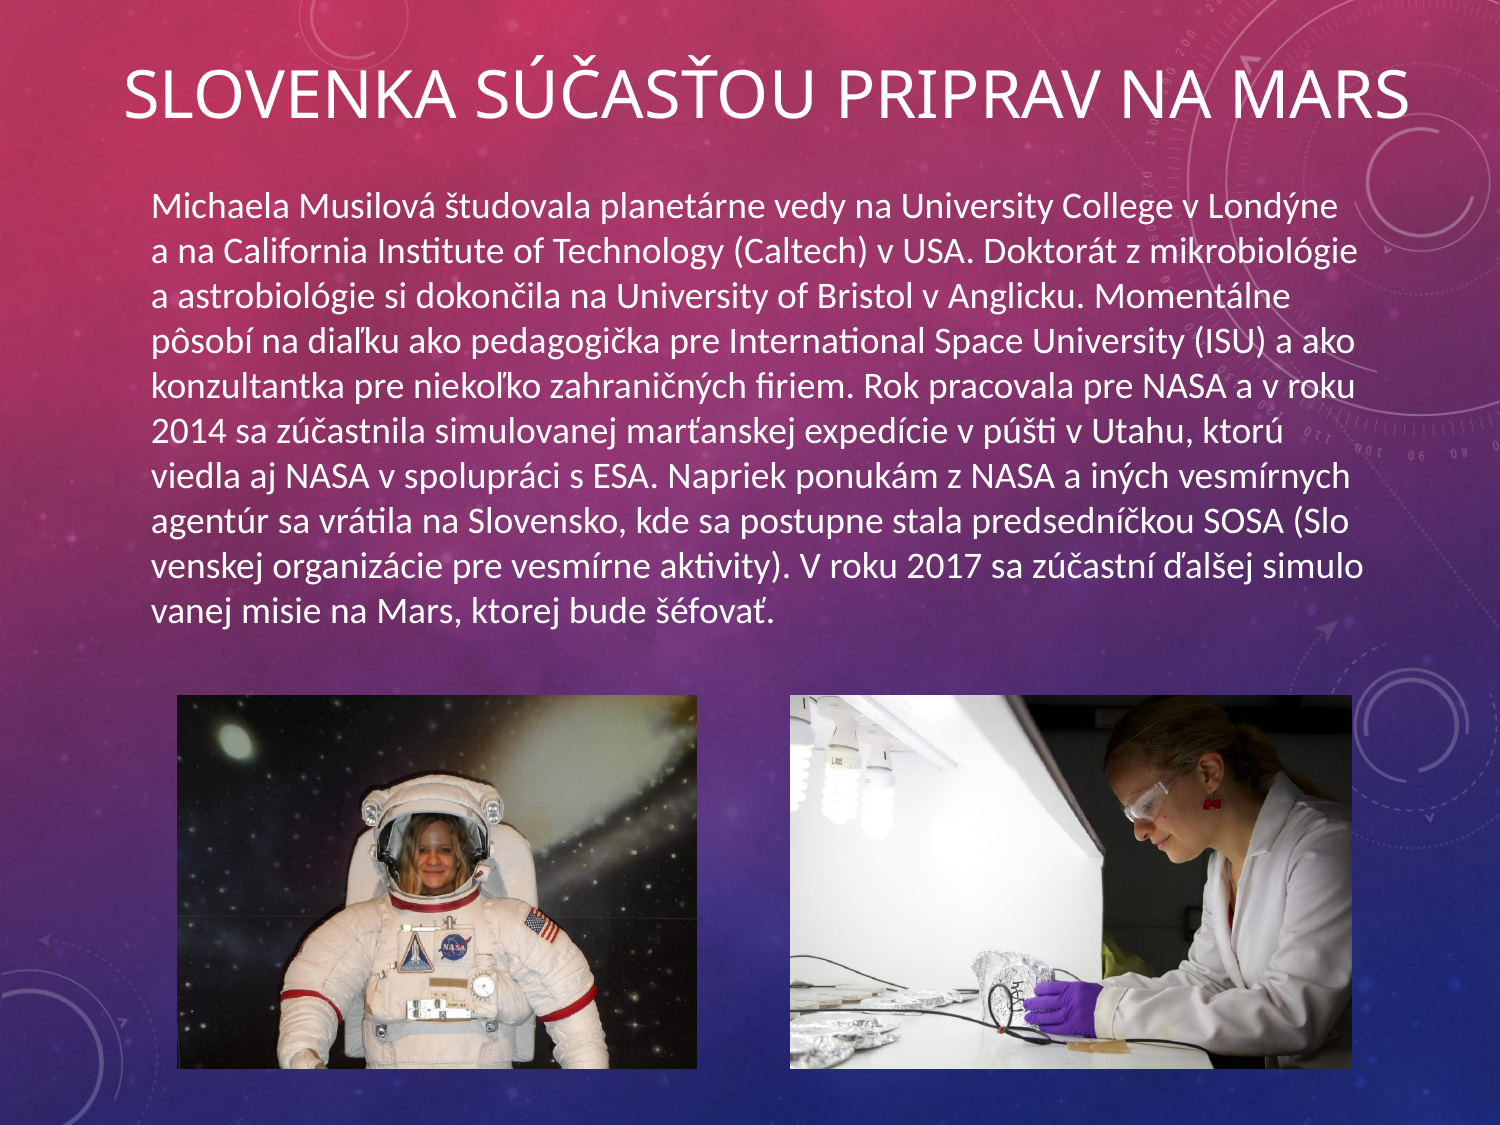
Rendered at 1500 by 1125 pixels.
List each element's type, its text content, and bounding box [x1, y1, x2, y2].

title Slovenka súčasťou priprav na mars [93, 24, 1442, 159]
list Micha­ela Musi­lová štu­do­vala pla­ne­tárne vedy na Uni­ver­sity Col­lege v Lon­dýne a na Cali­for­nia Ins­ti­tute of Tech­no­logy (Cal­tech) v USA. Dokto­rát z mik­ro­bi­oló­gie a astro­bi­oló­gie si dokon­čila na Uni­ver­sity of Bris­tol v Anglicku. Momen­tálne pôsobí na diaľku ako peda­go­gička pre Inter­na­ti­onal Space Uni­ver­sity (ISU) a ako kon­zul­tantka pre nie­koľko zahra­nič­ných firiem. Rok pra­co­vala pre NASA a v roku 2014 sa zúčast­nila simu­lo­va­nej mar­ťan­skej expe­dí­cie v púšti v Utahu, ktorú viedla aj NASA v spo­lu­práci s ESA. Napriek ponu­kám z NASA a iných ves­mír­nych agen­túr sa vrá­tila na Slo­ven­sko, kde sa postupne stala pred­sed­níč­kou SOSA (Slo­ven­skej orga­ni­zá­cie pre ves­mírne akti­vity). V roku 2017 sa zúčastní ďal­šej simu­lo­va­nej misie na Mars, kto­rej bude šéfo­vať. [135, 173, 1384, 1069]
picture [0, 0, 1500, 1125]
